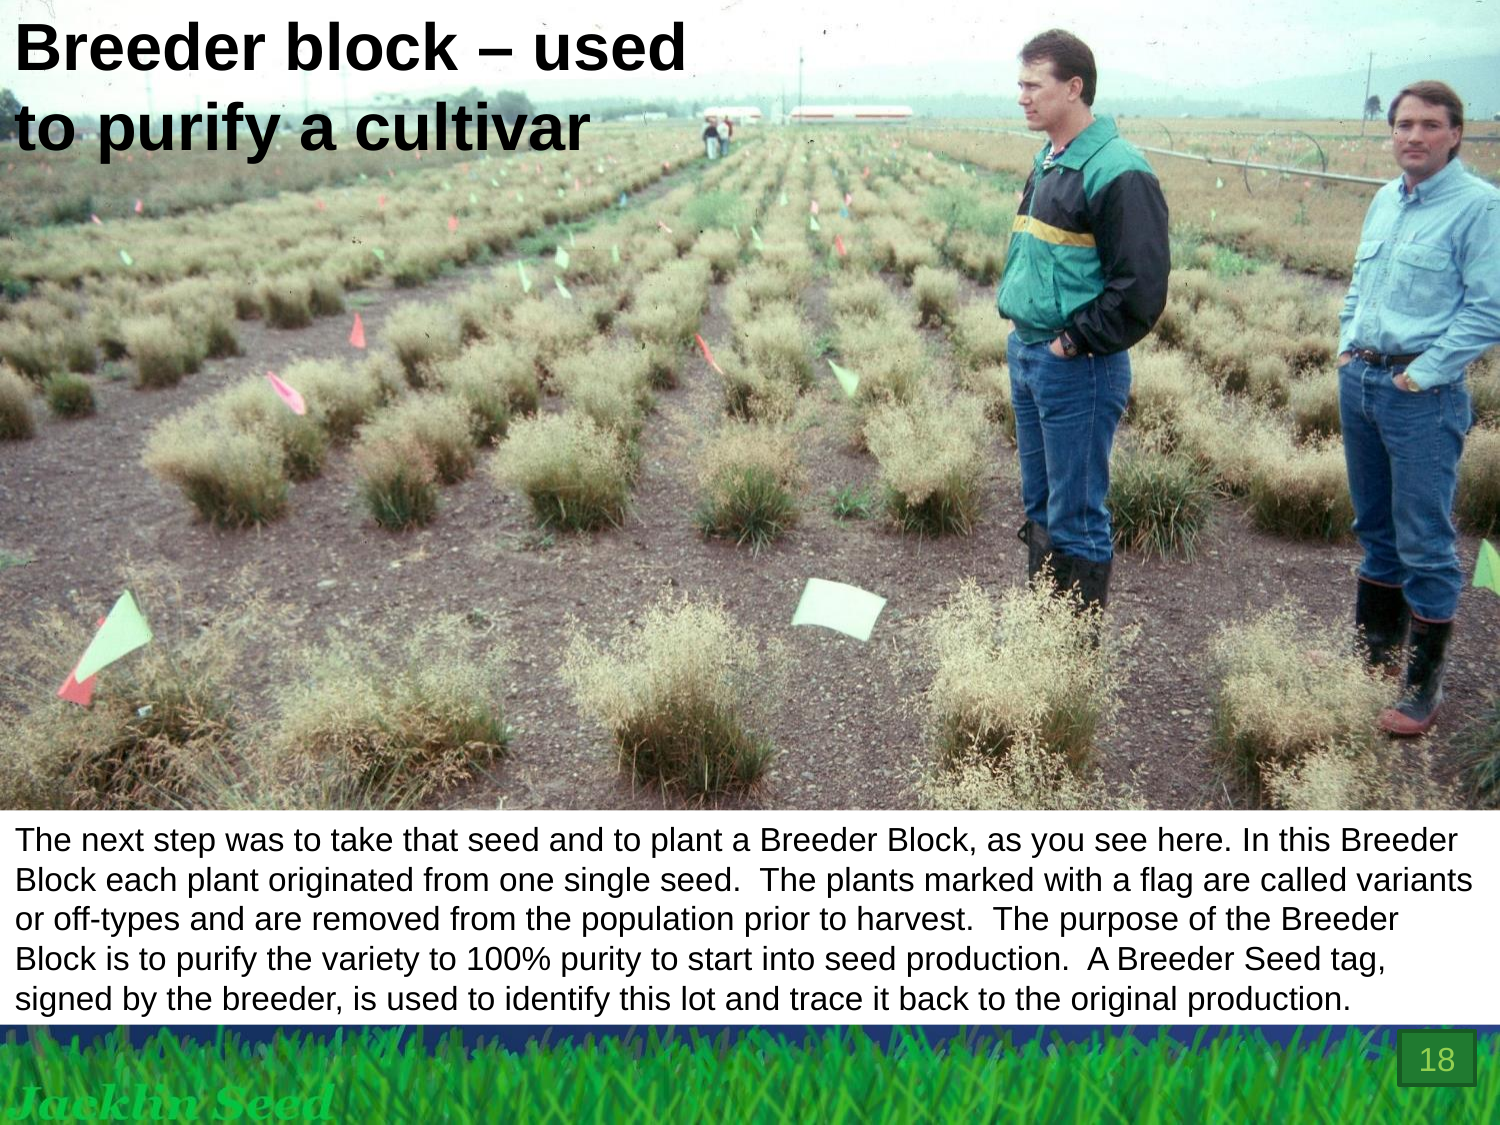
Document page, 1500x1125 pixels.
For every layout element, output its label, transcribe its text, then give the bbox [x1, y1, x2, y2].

picture [0, 0, 1500, 939]
text_box The next step was to take that seed and to plant a Breeder Block, as you see here. In this Breeder Block each plant originated from one single seed. The plants marked with a flag are called variants or off-types and are removed from the population prior to harvest. The purpose of the Breeder Block is to purify the variety to 100% purity to start into seed production. A Breeder Seed tag, signed by the breeder, is used to identify this lot and trace it back to the original production. [0, 945, 1500, 1025]
picture [0, 1025, 1500, 1125]
text_box 18 [1397, 1029, 1477, 1087]
